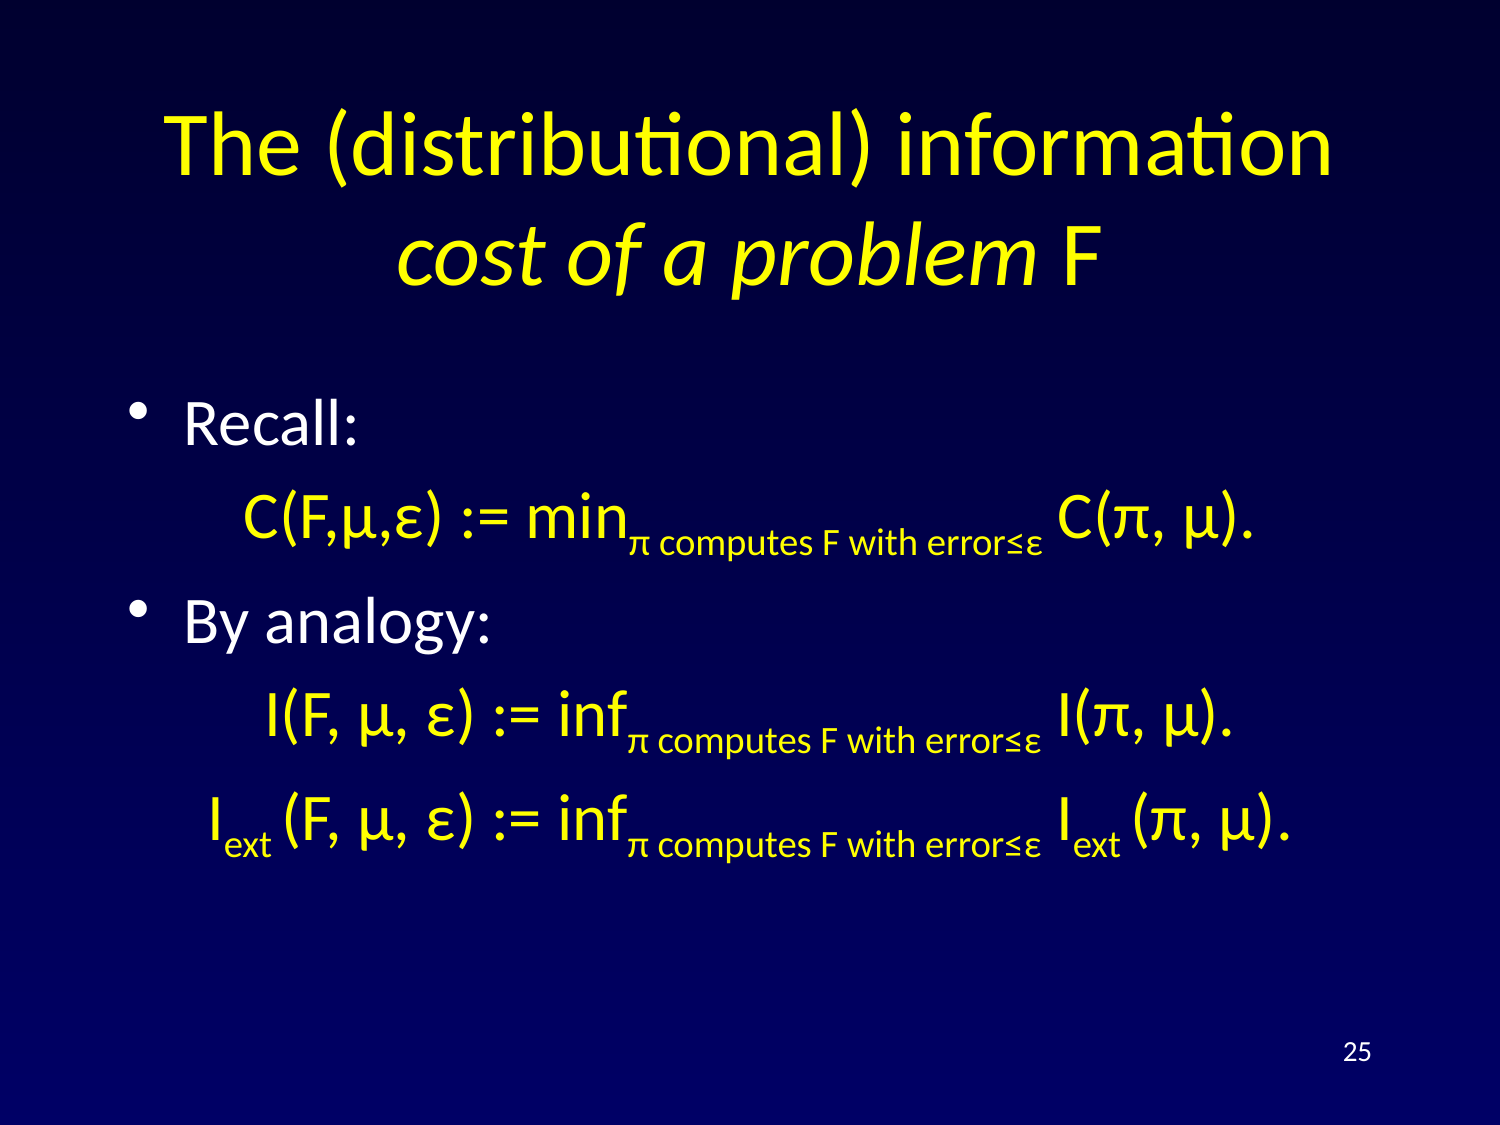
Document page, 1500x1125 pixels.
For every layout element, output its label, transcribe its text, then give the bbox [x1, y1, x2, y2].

title The (distributional) information cost of a problem F [112, 99, 1388, 288]
slide_number 25 [1074, 1024, 1388, 1101]
list Recall: C(F,μ,ε) := minπ computes F with error≤ε C(π, μ). By analogy: I(F, μ, ε) := infπ computes F with error≤ε I(π, μ). Iext (F, μ, ε) := infπ computes F with error≤ε Iext (π, μ). [112, 371, 1388, 931]
